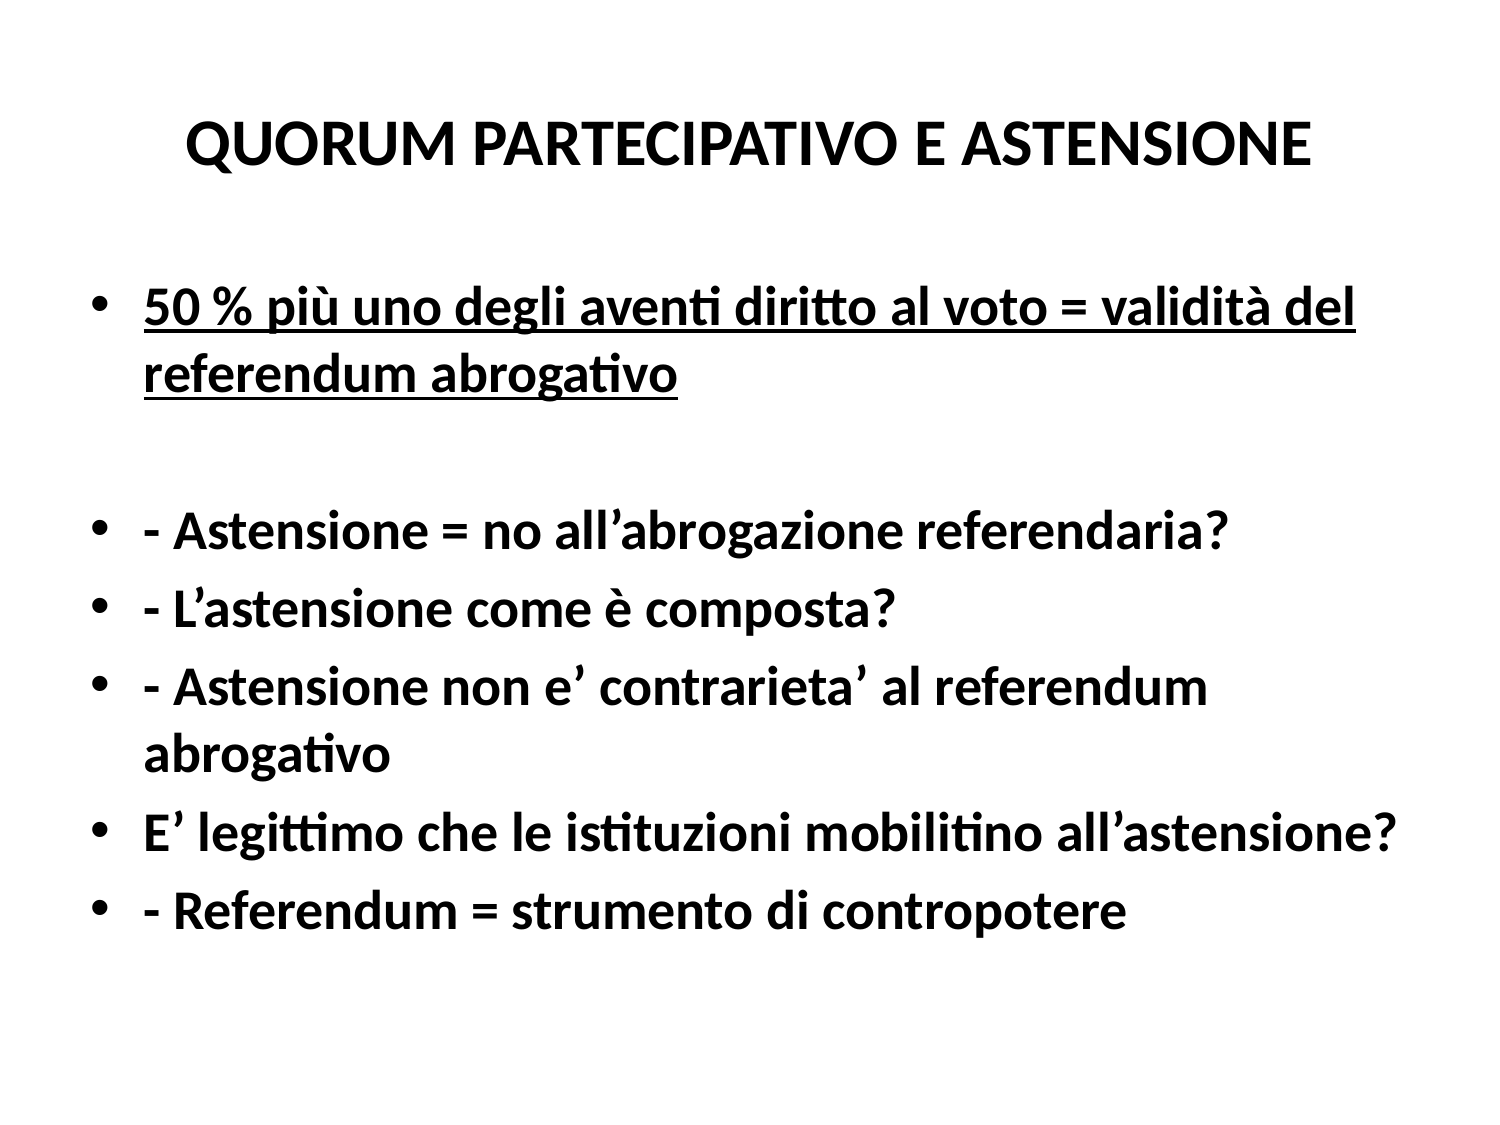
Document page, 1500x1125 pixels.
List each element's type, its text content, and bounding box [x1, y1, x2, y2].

title QUORUM PARTECIPATIVO E ASTENSIONE [75, 45, 1425, 233]
list 50 % più uno degli aventi diritto al voto = validità del referendum abrogativo - Astensione = no all’abrogazione referendaria? - L’astensione come è composta? - Astensione non e’ contrarieta’ al referendum abrogativo E’ legittimo che le istituzioni mobilitino all’astensione? - Referendum = strumento di contropotere [75, 262, 1425, 1005]
